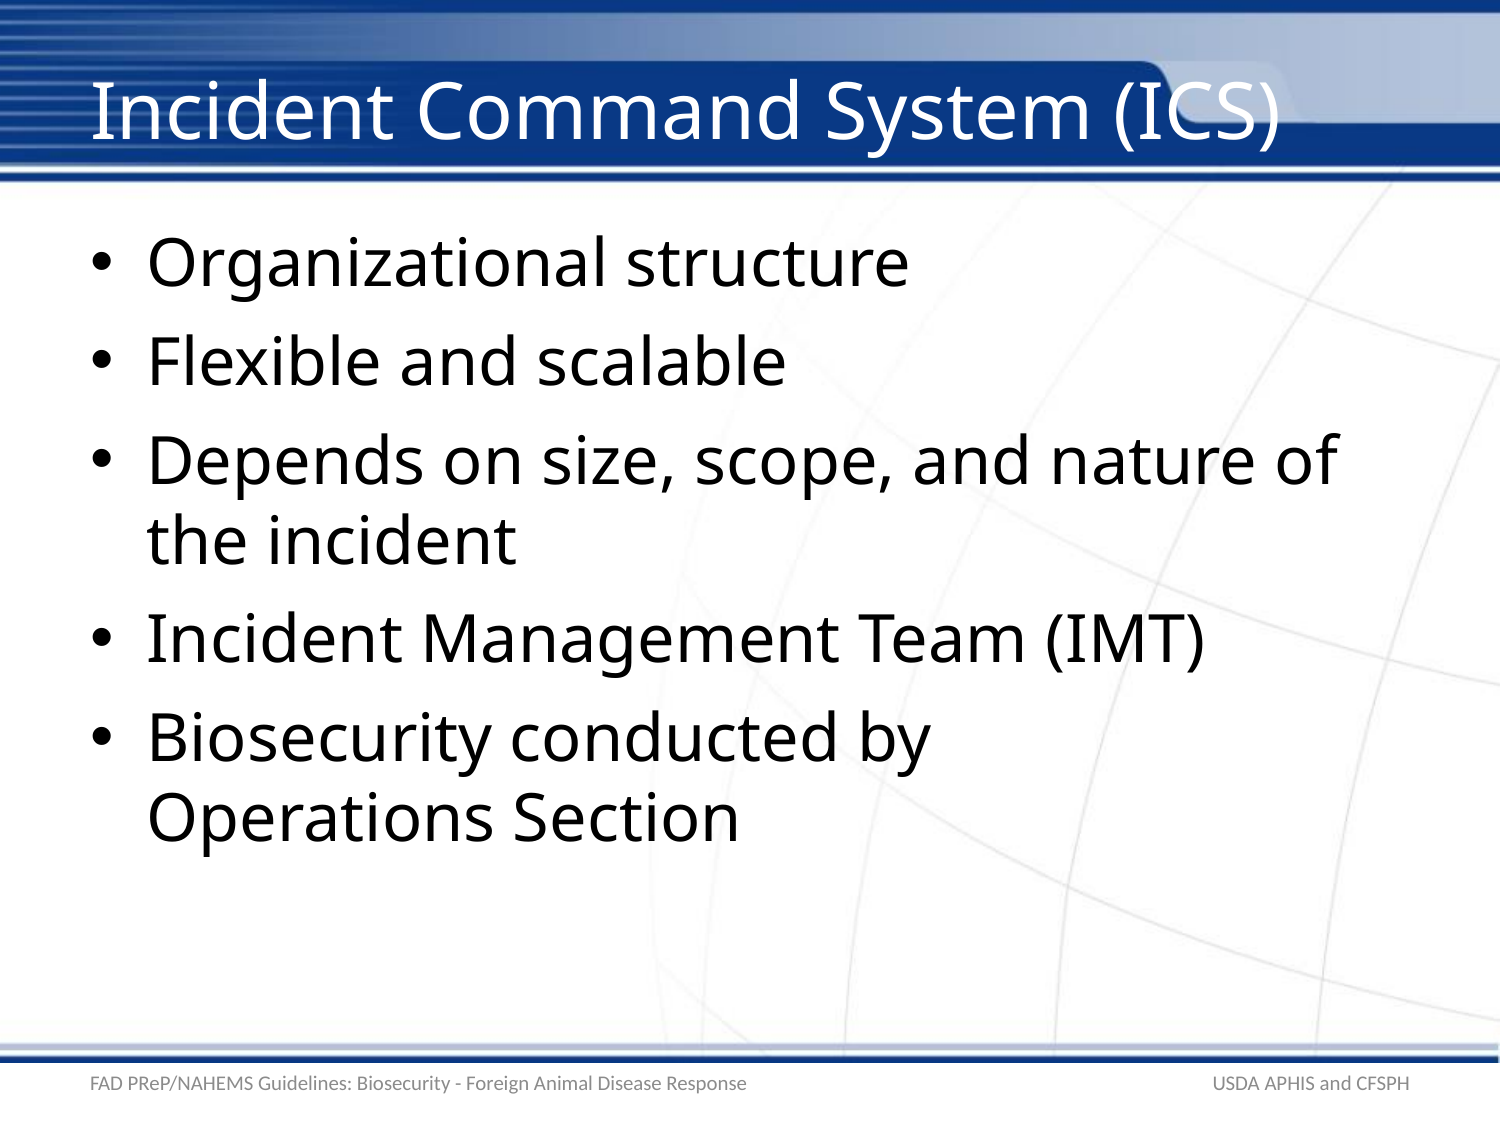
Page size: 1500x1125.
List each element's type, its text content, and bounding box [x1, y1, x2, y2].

footer FAD PReP/NAHEMS Guidelines: Biosecurity - Foreign Animal Disease Response [75, 1042, 825, 1103]
list Organizational structure Flexible and scalable Depends on size, scope, and nature of the incident Incident Management Team (IMT) Biosecurity conducted by Operations Section [75, 212, 1425, 1025]
picture [0, 0, 1500, 1063]
title Incident Command System (ICS) [75, 24, 1425, 163]
slide_number USDA APHIS and CFSPH [1074, 1042, 1425, 1103]
